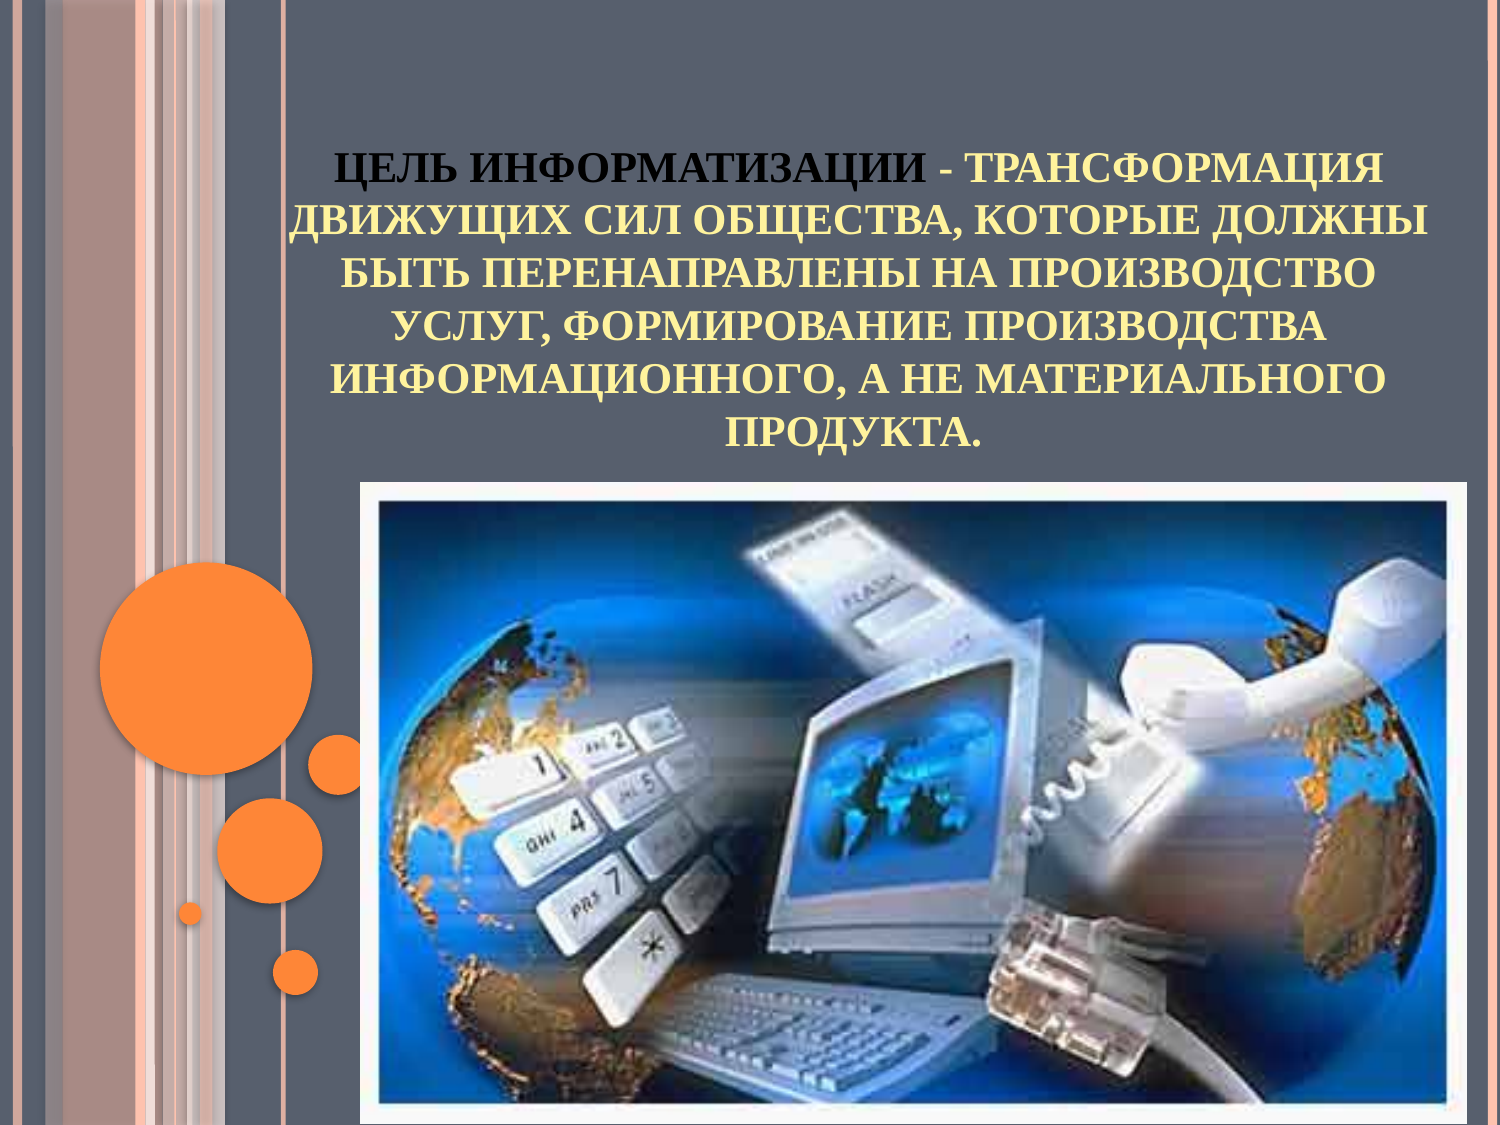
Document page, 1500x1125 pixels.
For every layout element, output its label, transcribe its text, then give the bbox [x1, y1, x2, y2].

picture [359, 481, 1468, 1125]
title Цель информатизации - трансформация движущих сил общества, которые должны быть перенаправлены на производство услуг, формирование производства информационного, а не материального продукта. [253, 125, 1465, 463]
